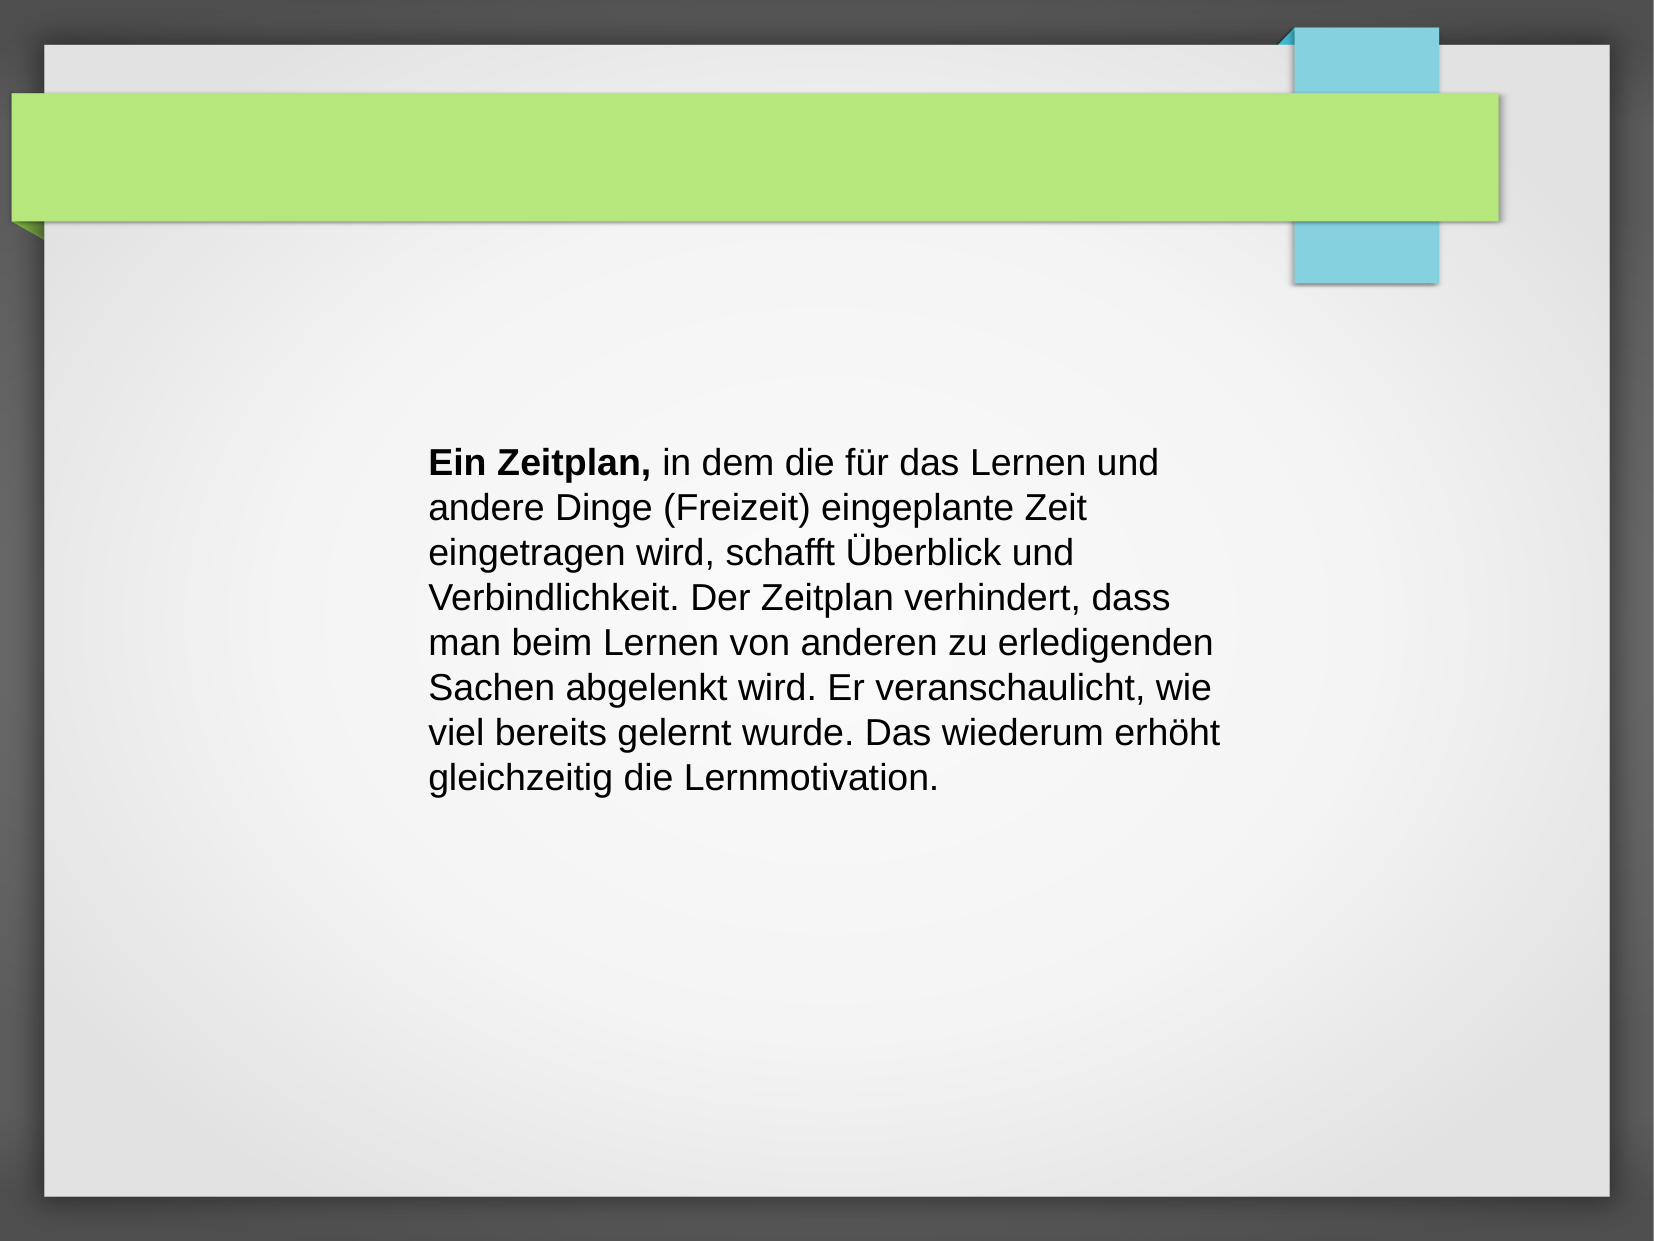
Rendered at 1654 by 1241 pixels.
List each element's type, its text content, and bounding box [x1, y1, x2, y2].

text_box Ein Zeitplan, in dem die für das Lernen und andere Dinge (Freizeit) eingeplante Zeit eingetragen wird, schafft Überblick und Verbindlichkeit. Der Zeitplan verhindert, dass man beim Lernen von anderen zu erledigenden Sachen abgelenkt wird. Er veranschaulicht, wie viel bereits gelernt wurde. Das wiederum erhöht gleichzeitig die Lernmotivation. [413, 430, 1240, 806]
picture [0, 0, 1654, 1241]
